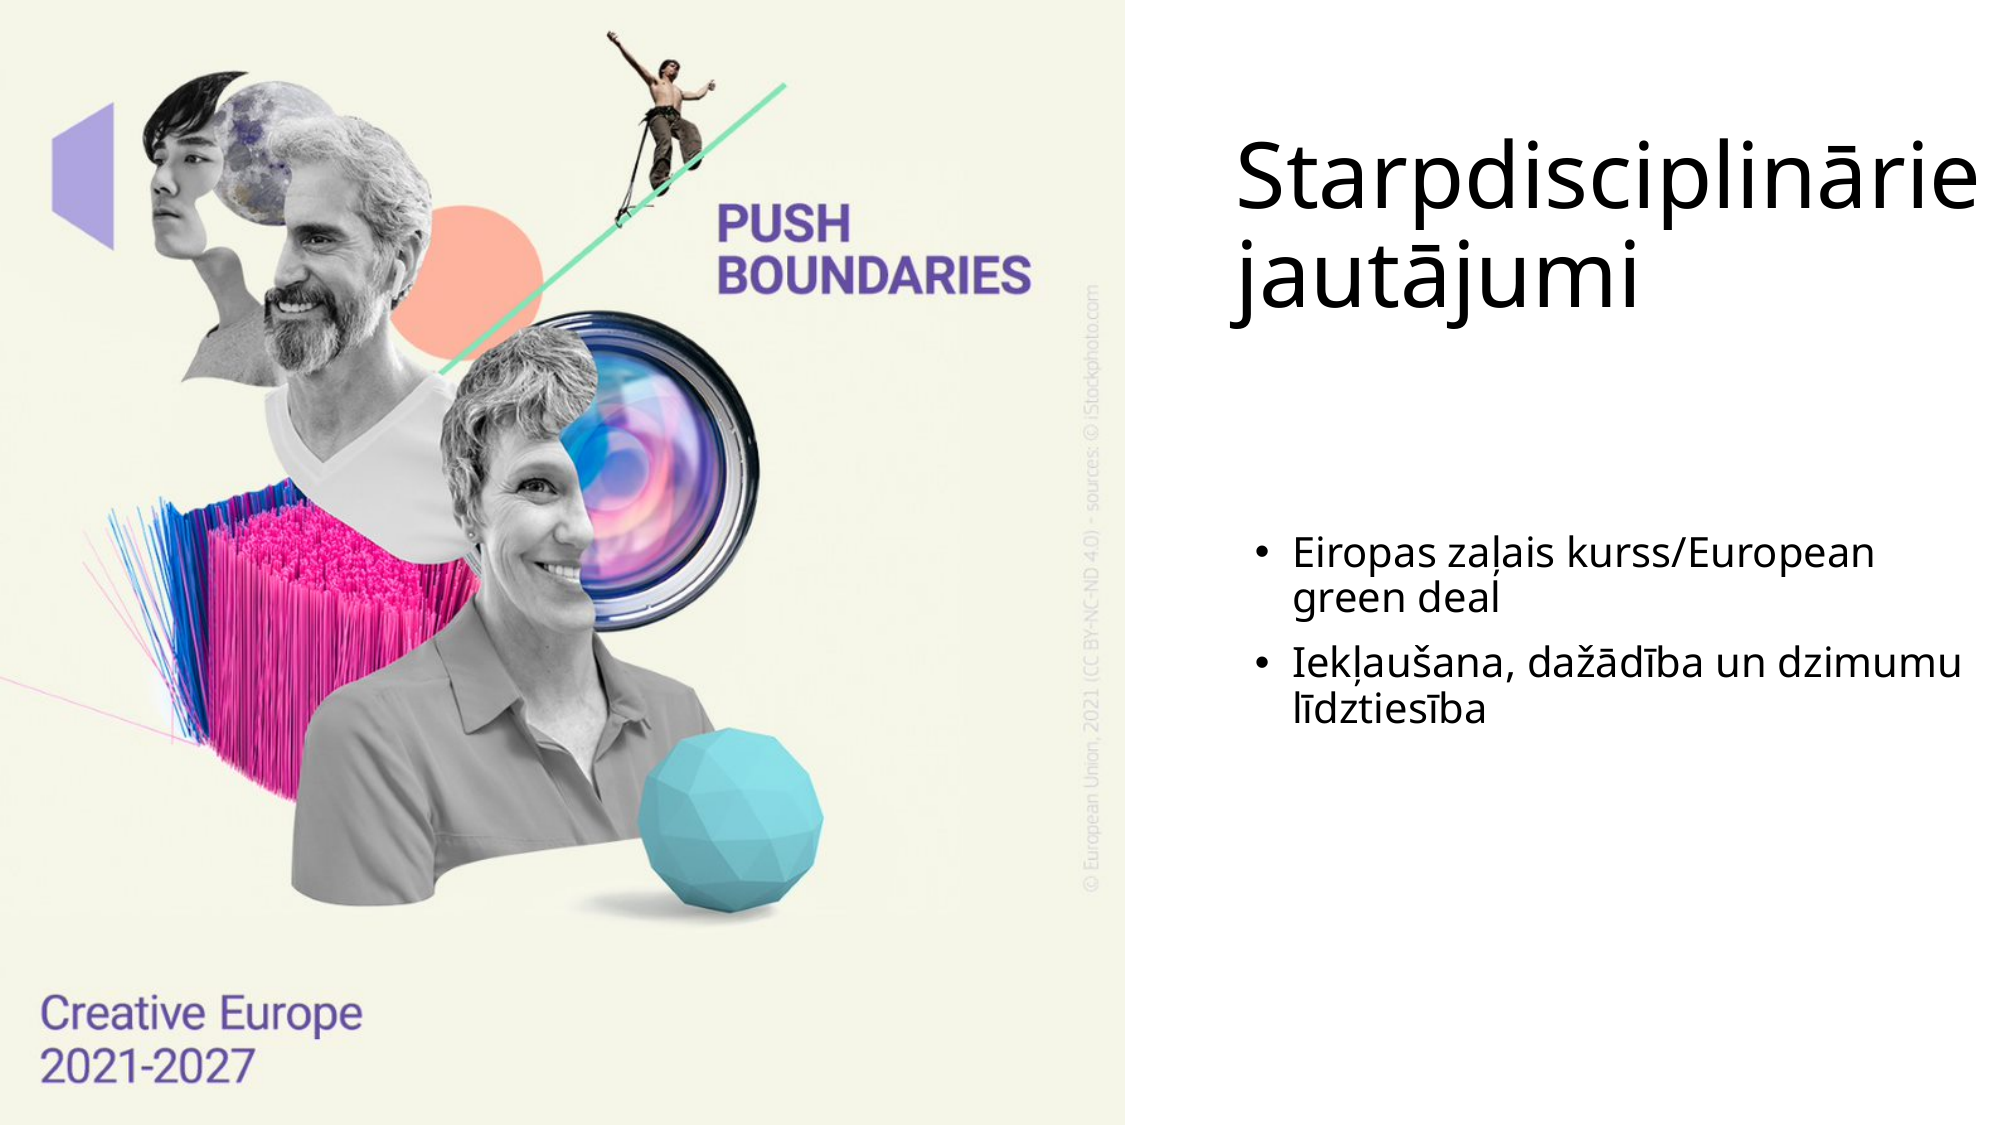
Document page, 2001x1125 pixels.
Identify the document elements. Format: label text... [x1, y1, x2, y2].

list Eiropas zaļais kurss/European green deal Iekļaušana, dažādība un dzimumu līdztiesība [1239, 432, 2000, 992]
title Starpdisciplinārie jautājumi [1220, 65, 2000, 393]
picture [0, 0, 1125, 1125]
